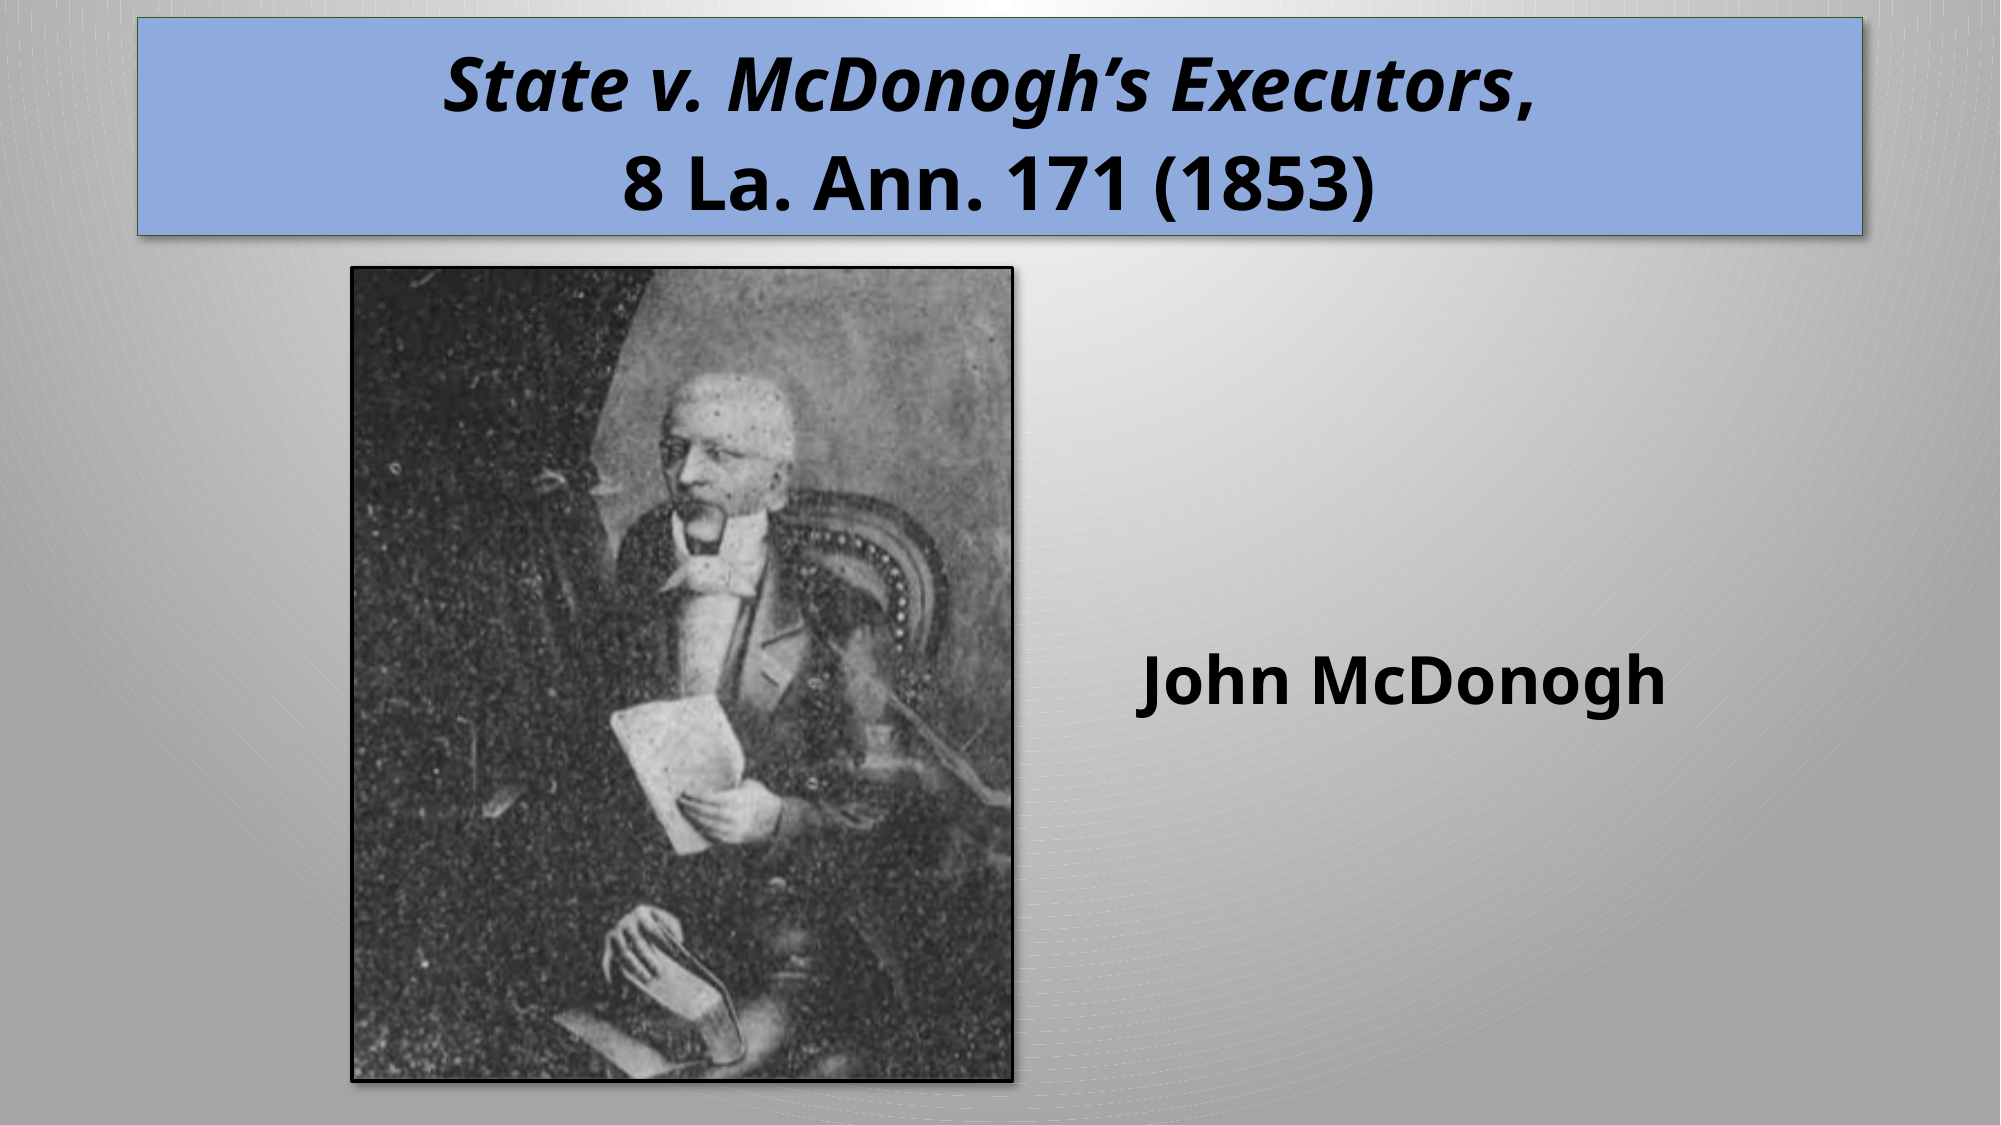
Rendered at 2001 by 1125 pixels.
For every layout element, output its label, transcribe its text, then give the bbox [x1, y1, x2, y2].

text_box State v. McDonogh’s Executors, 8 La. Ann. 171 (1853) [137, 17, 1863, 236]
picture [353, 268, 1011, 1080]
text_box John McDonogh [1126, 624, 1684, 725]
